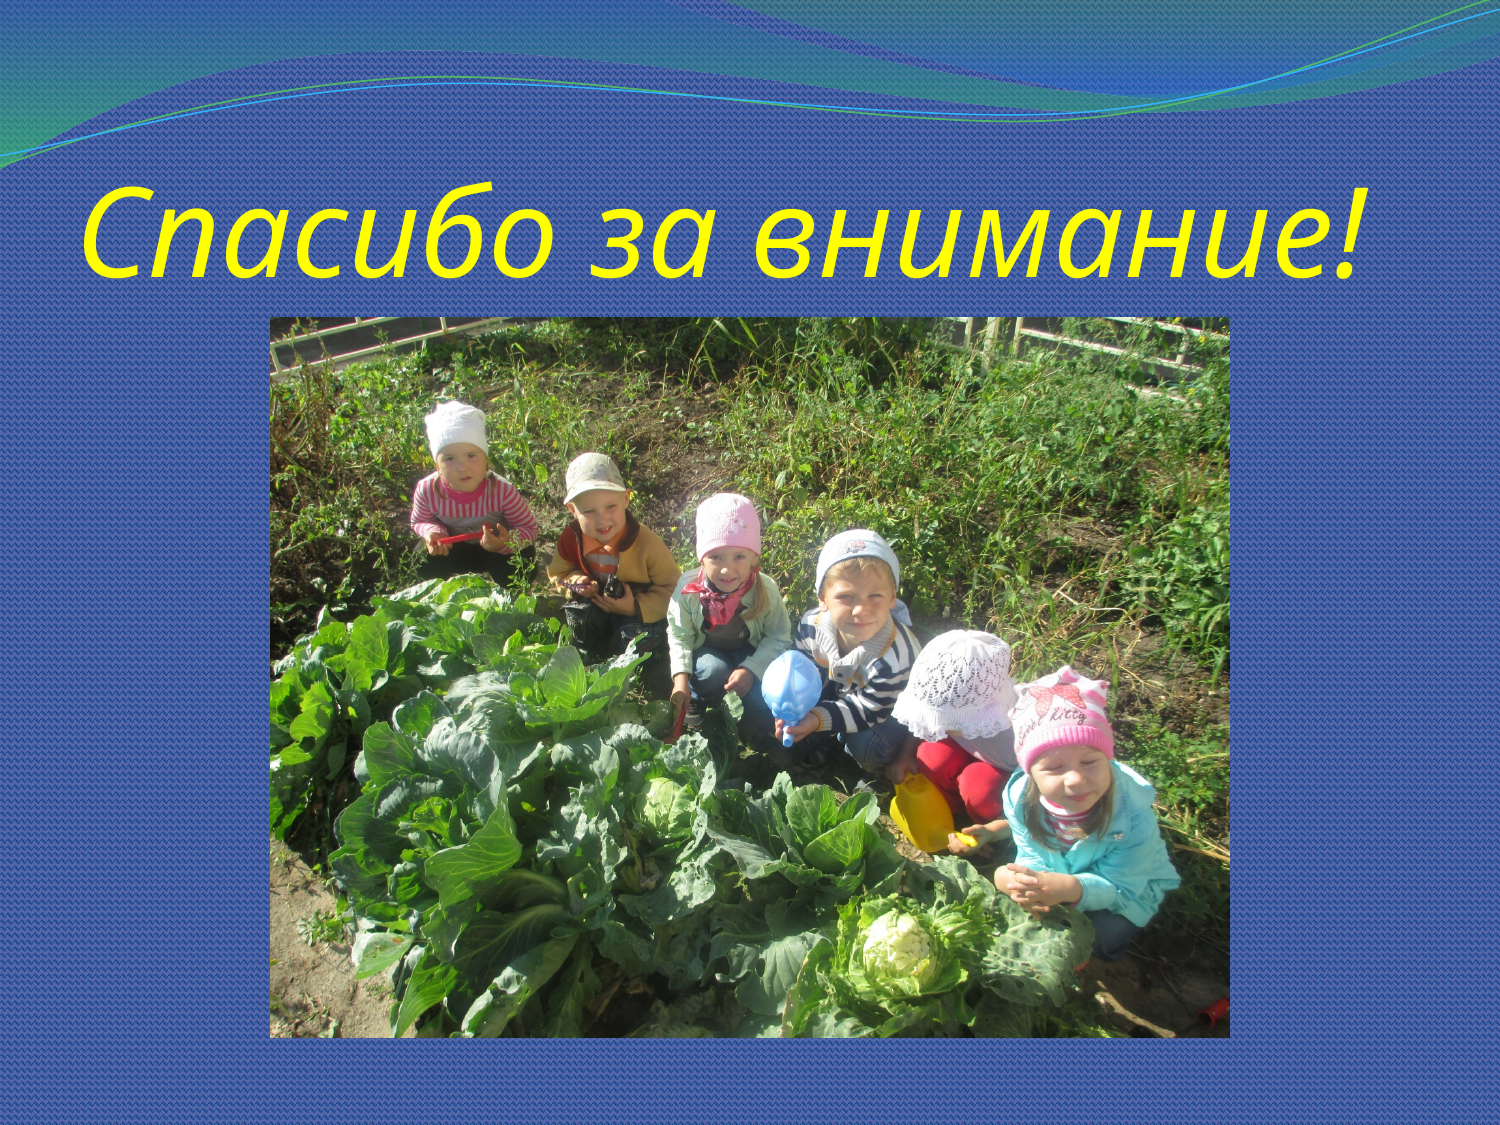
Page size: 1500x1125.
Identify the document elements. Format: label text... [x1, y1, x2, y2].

title Спасибо за внимание! [75, 115, 1425, 303]
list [269, 317, 1231, 1038]
